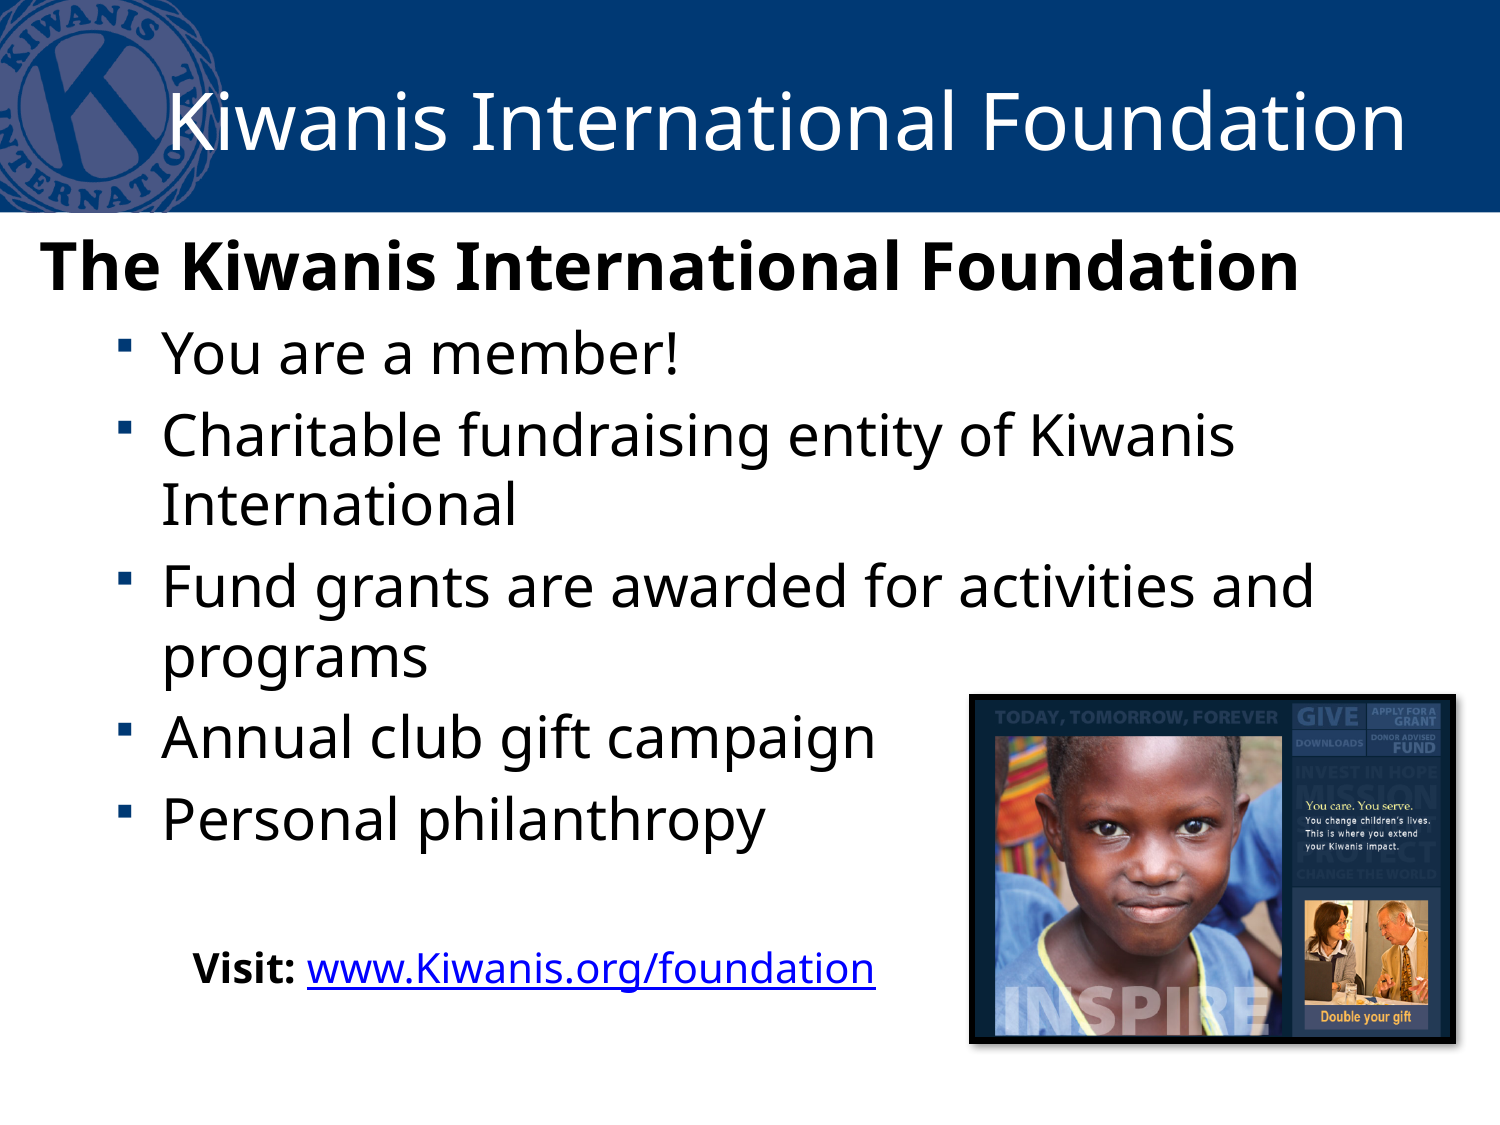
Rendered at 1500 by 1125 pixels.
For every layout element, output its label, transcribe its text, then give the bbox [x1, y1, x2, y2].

picture [0, 0, 250, 213]
list The Kiwanis International Foundation You are a member! Charitable fundraising entity of Kiwanis International Fund grants are awarded for activities and programs Annual club gift campaign Personal philanthropy Visit: www.Kiwanis.org/foundation [24, 224, 1425, 1038]
title Kiwanis International Foundation [150, 50, 1425, 188]
picture [974, 699, 1451, 1038]
